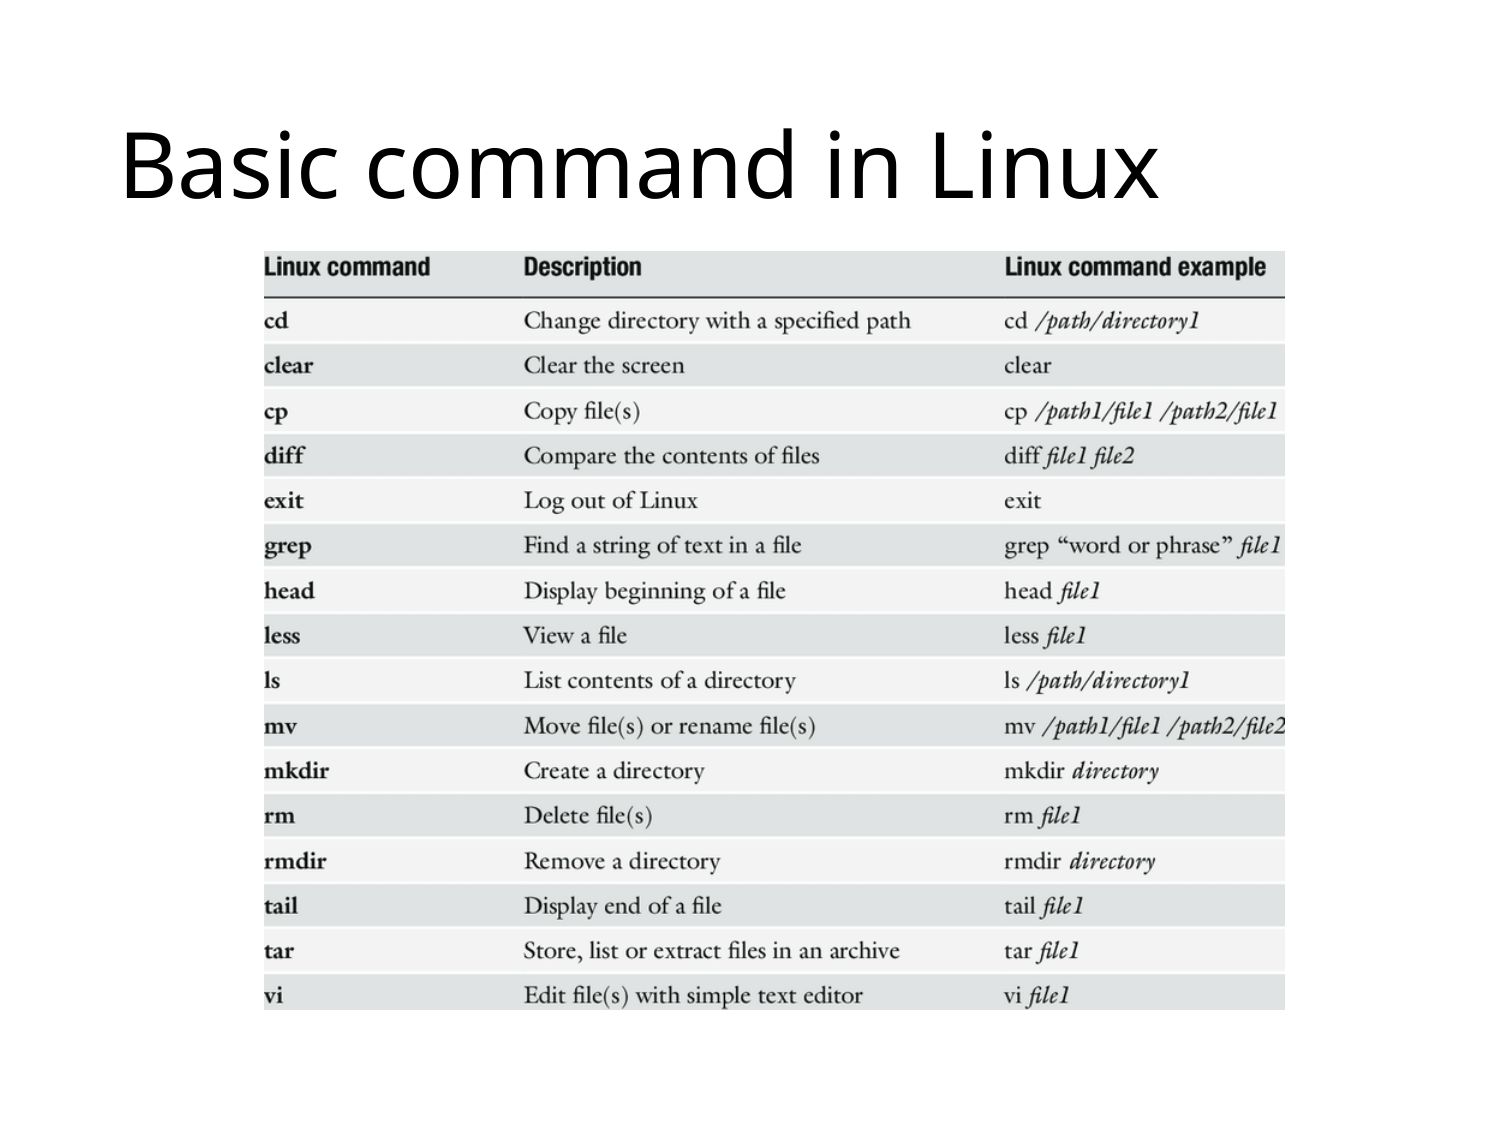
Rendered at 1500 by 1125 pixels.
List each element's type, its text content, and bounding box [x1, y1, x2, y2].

picture [264, 251, 1285, 1010]
title Basic command in Linux [103, 59, 1397, 278]
